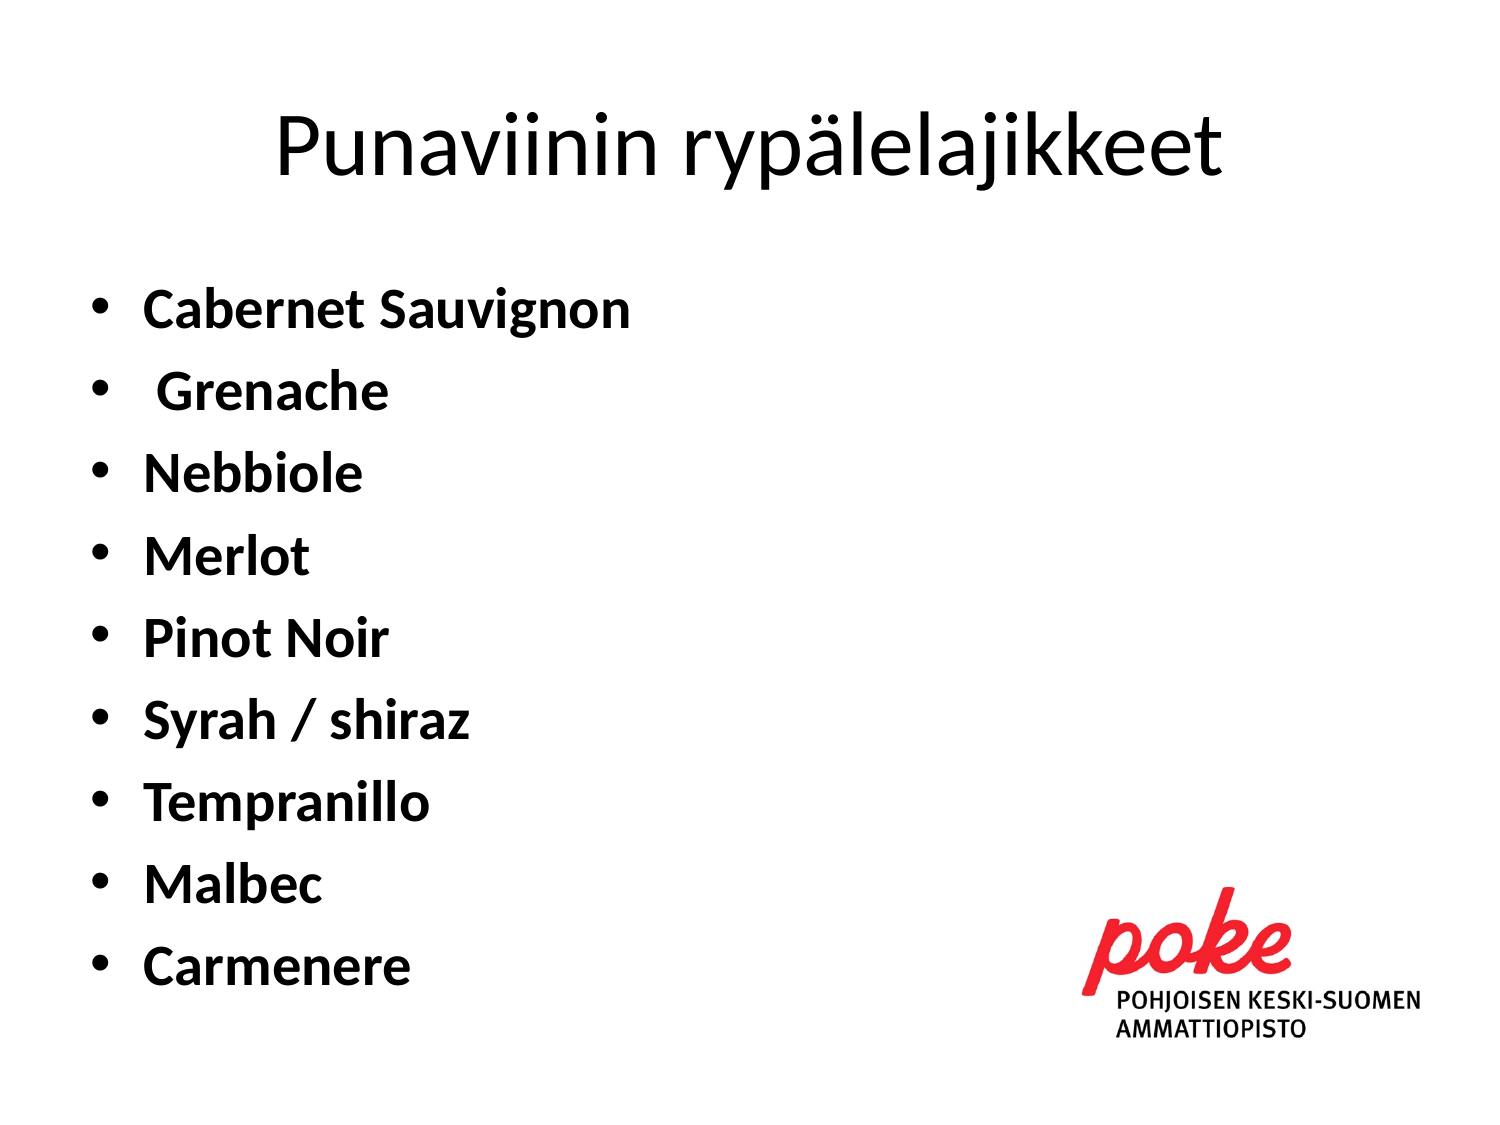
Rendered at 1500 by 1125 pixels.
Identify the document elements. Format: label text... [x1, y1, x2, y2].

title Punaviinin rypälelajikkeet [75, 45, 1425, 233]
picture [1070, 881, 1426, 1048]
list Cabernet Sauvignon Grenache Nebbiole Merlot Pinot Noir Syrah / shiraz Tempranillo Malbec Carmenere [75, 262, 1425, 1005]
